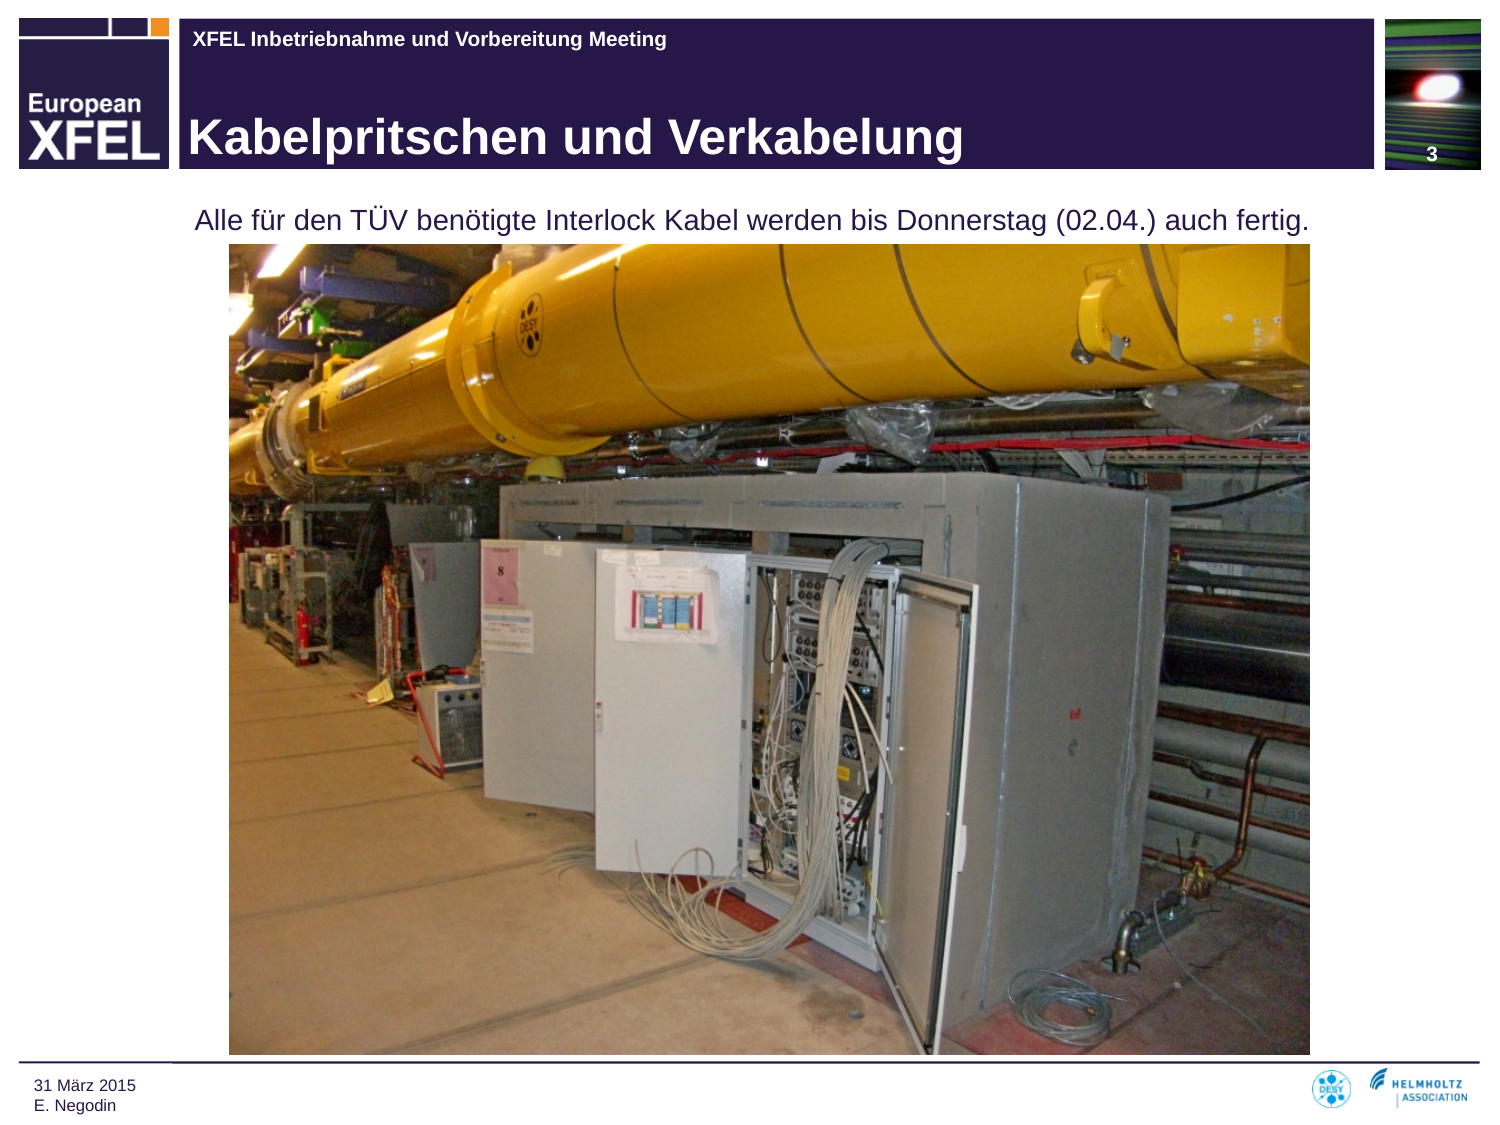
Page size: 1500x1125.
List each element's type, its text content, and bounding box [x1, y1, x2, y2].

picture [229, 244, 1310, 1055]
text_box Kabelpritschen und Verkabelung [175, 85, 1371, 165]
footer 31 März 2015 E. Negodin [19, 1067, 955, 1111]
text_box Alle für den TÜV benötigte Interlock Kabel werden bis Donnerstag (02.04.) auch fertig. [23, 193, 1483, 244]
picture [1385, 19, 1481, 170]
picture [19, 18, 169, 169]
picture [1310, 1068, 1353, 1110]
picture [1370, 1068, 1467, 1108]
slide_number 3 [1384, 18, 1480, 169]
